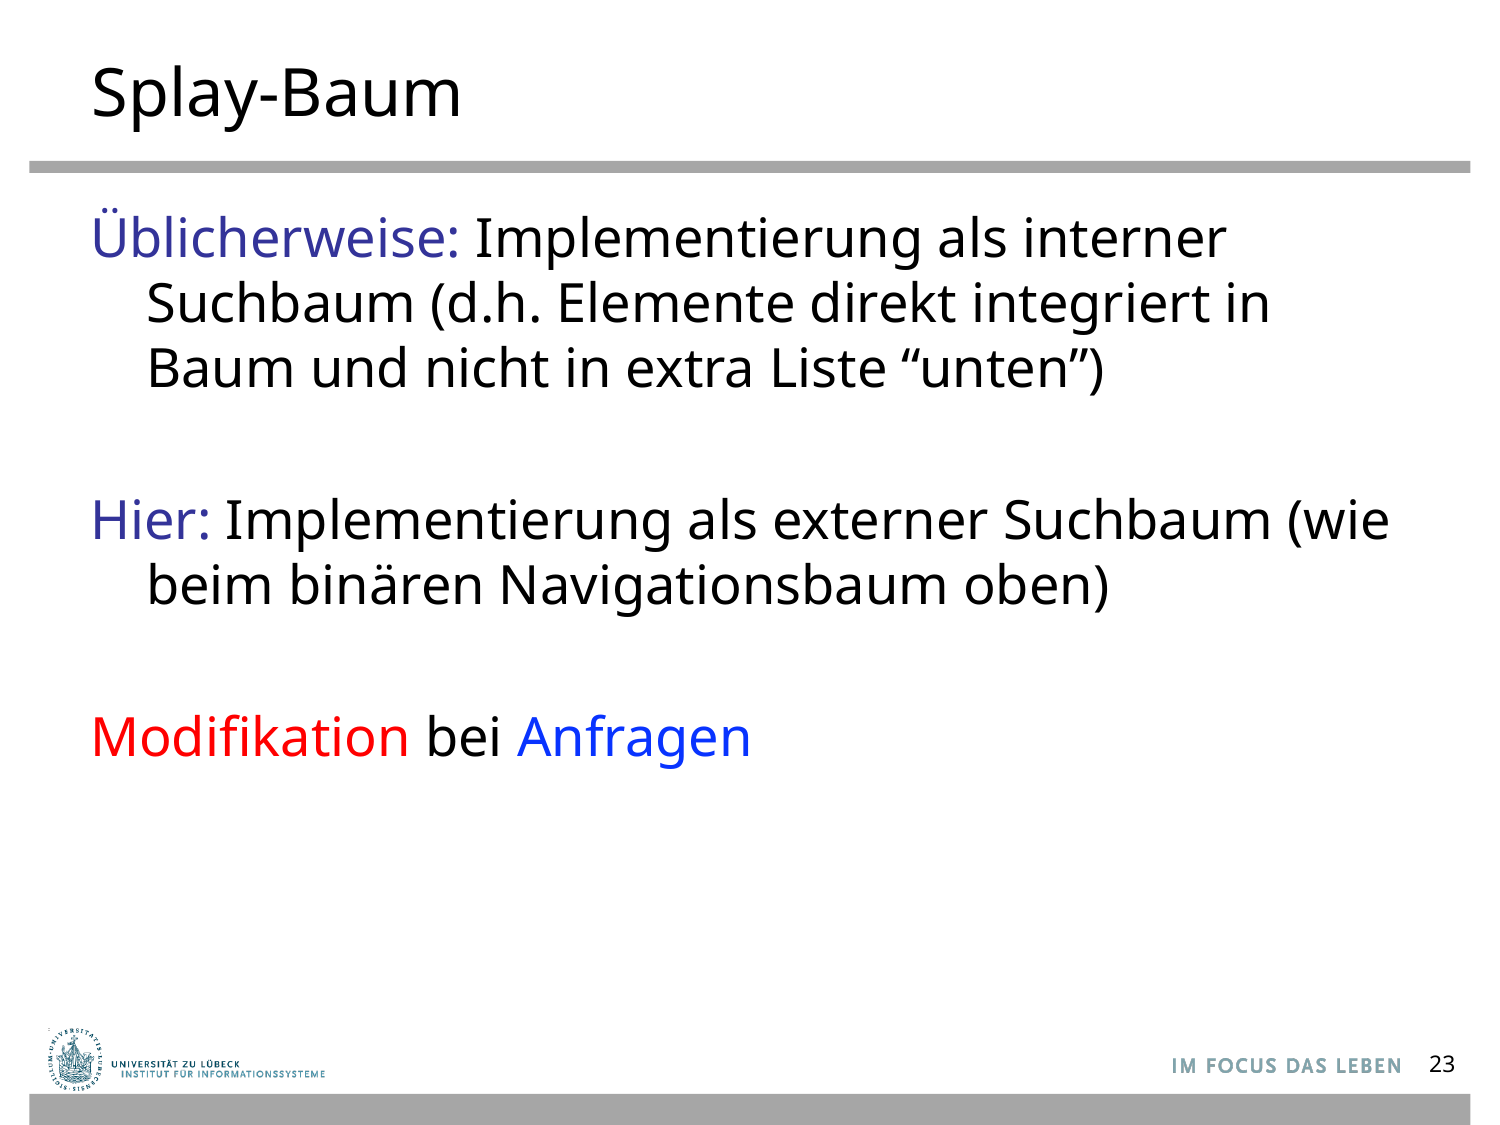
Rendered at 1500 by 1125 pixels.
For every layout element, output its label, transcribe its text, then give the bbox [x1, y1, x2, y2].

title Splay-Baum [76, 42, 1427, 126]
list Üblicherweise: Implementierung als interner Suchbaum (d.h. Elemente direkt integriert in Baum und nicht in extra Liste “unten”) Hier: Implementierung als externer Suchbaum (wie beim binären Navigationsbaum oben) Modifikation bei Anfragen [75, 196, 1425, 1012]
picture [1173, 1058, 1305, 1073]
slide_number 23 [1305, 1050, 1471, 1083]
